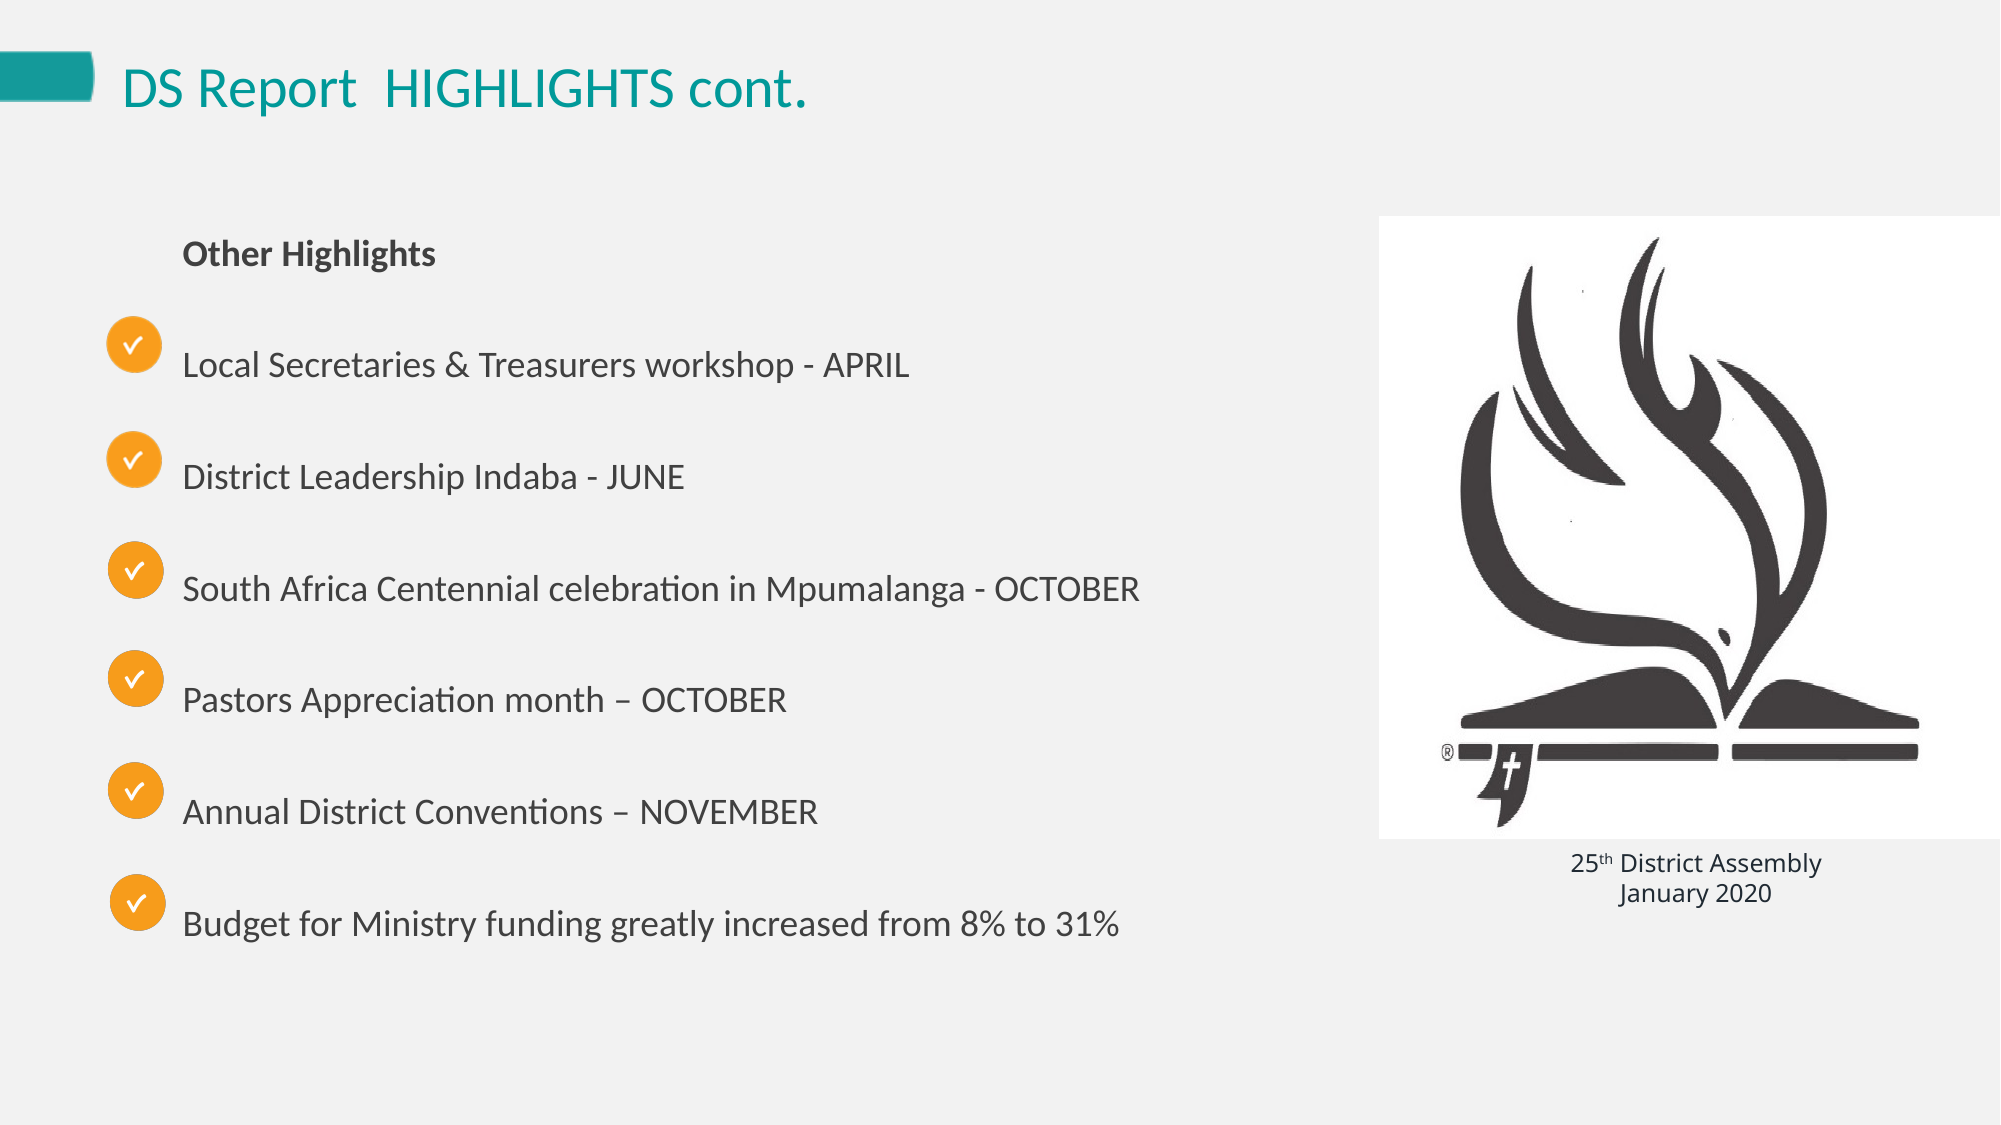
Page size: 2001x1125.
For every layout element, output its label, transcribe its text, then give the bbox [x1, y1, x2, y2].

picture [89, 530, 182, 615]
text_box 25th District Assembly January 2020 [1526, 840, 1867, 915]
picture [88, 305, 180, 389]
picture [89, 639, 182, 723]
picture [89, 751, 182, 835]
picture [0, 51, 95, 102]
text_box DS Report HIGHLIGHTS cont. [107, 42, 1379, 184]
text_box Other Highlights Local Secretaries & Treasurers workshop - APRIL District Leadership Indaba - JUNE South Africa Centennial celebration in Mpumalanga - OCTOBER Pastors Appreciation month – OCTOBER Annual District Conventions – NOVEMBER Budget for Ministry funding greatly increased from 8% to 31% [168, 154, 1393, 1125]
picture [91, 863, 184, 947]
picture [88, 420, 180, 504]
picture [1379, 216, 2000, 839]
